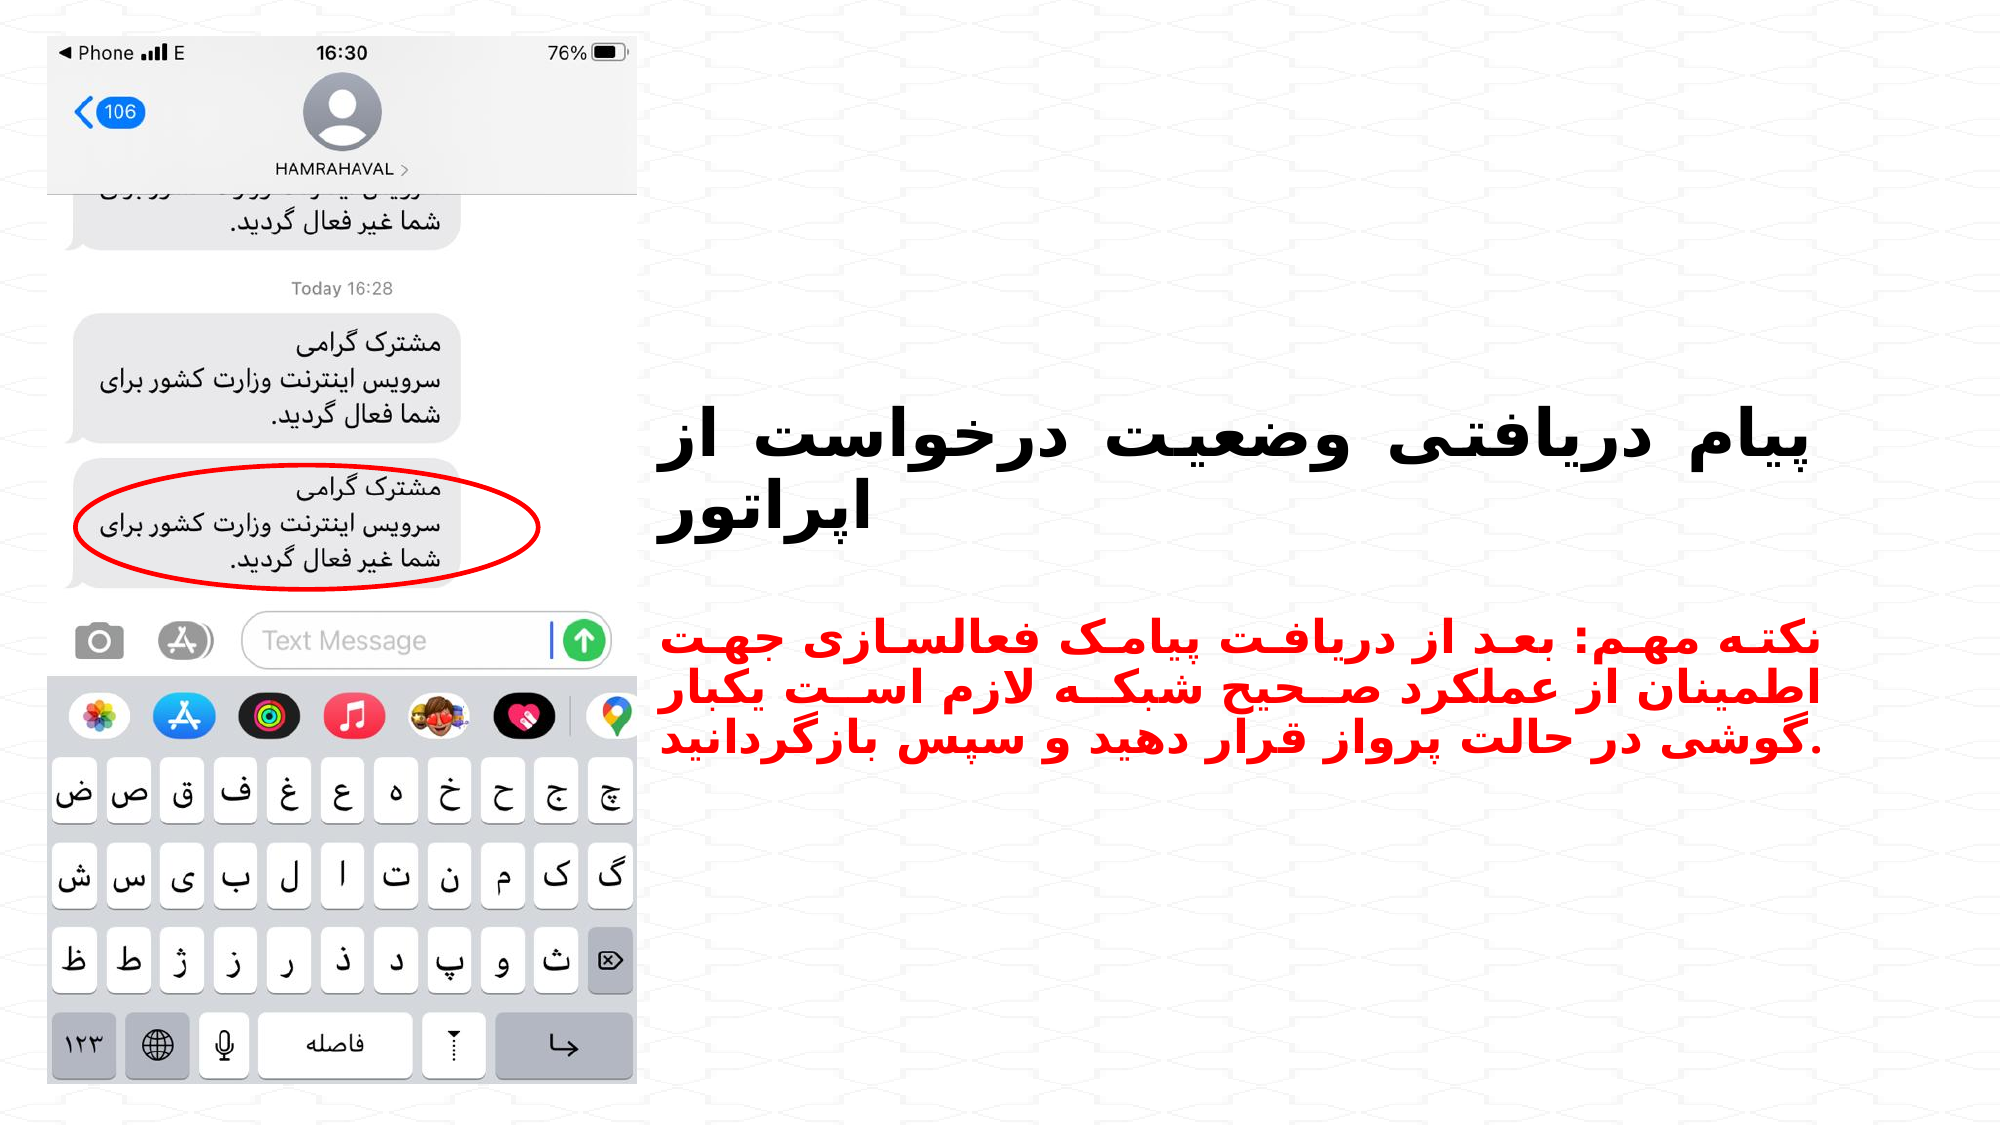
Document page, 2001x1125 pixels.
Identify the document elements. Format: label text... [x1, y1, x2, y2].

picture [47, 36, 637, 1084]
title پیام دریافتی وضعیت درخواست از اپراتور نکته مهم: بعد از دریافت پیامک فعالسازی جهت اطمینان از عملکرد صحیح شبکه لازم است یکبار گوشی در حالت پرواز قرار دهید و سپس بازگردانید. [644, 365, 1838, 854]
